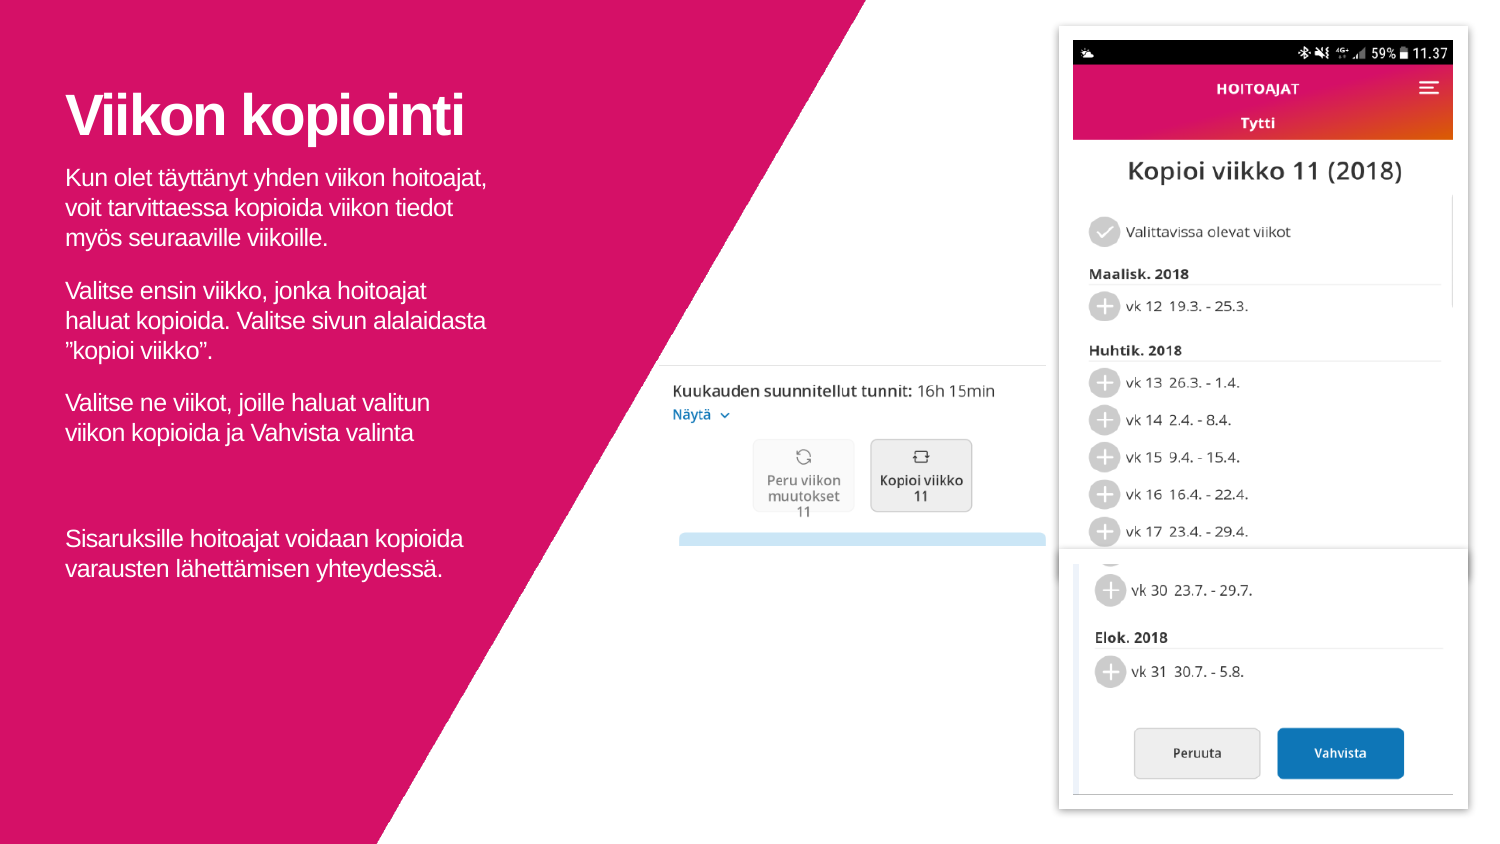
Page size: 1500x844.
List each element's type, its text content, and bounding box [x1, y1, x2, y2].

picture [0, 0, 1046, 844]
list Kun olet täyttänyt yhden viikon hoitoajat, voit tarvittaessa kopioida viikon tiedot myös seuraaville viikoille. Valitse ensin viikko, jonka hoitoajat haluat kopioida. Valitse sivun alalaidasta ”kopioi viikko”. Valitse ne viikot, joille haluat valitun viikon kopioida ja Vahvista valinta Sisaruksille hoitoajat voidaan kopioida varausten lähettämisen yhteydessä. [64, 161, 495, 595]
picture [1073, 40, 1454, 795]
title Viikon kopiointi [64, 39, 819, 147]
